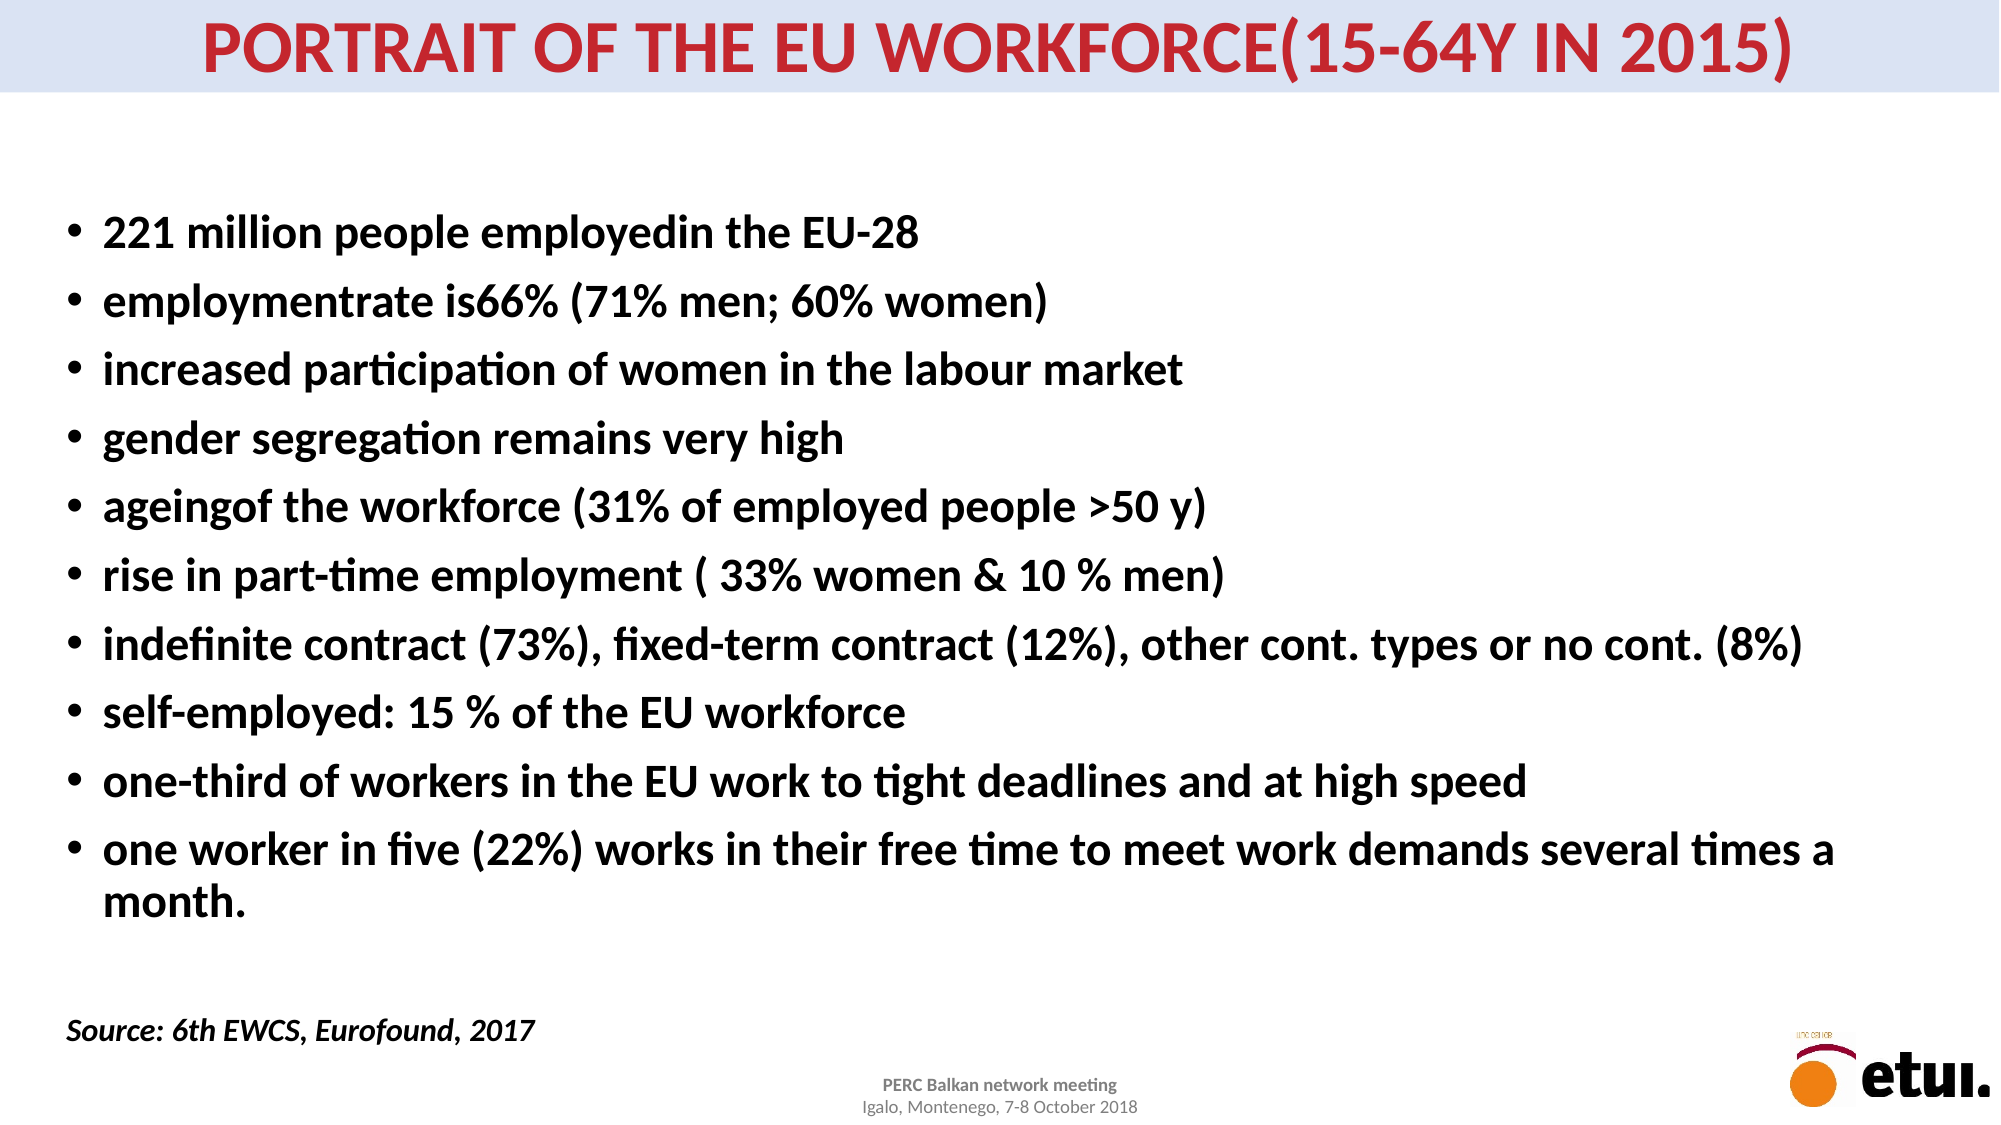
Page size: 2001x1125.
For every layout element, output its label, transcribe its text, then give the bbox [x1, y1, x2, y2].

picture [1790, 1032, 1856, 1107]
picture [1862, 1051, 1990, 1097]
title Portrait of the EU workforce(15-64y in 2015) [0, 0, 2000, 93]
list 221 million people employedin the EU-28 employmentrate is66% (71% men; 60% women) increased participation of women in the labour market gender segregation remains very high ageingof the workforce (31% of employed people >50 y) rise in part-time employment ( 33% women & 10 % men) indefinite contract (73%), fixed-term contract (12%), other cont. types or no cont. (8%) self-employed: 15 % of the EU workforce one-third of workers in the EU work to tight deadlines and at high speed one worker in five (22%) works in their free time to meet work demands several times a month. Source: 6th EWCS, Eurofound, 2017 [51, 200, 1947, 1066]
